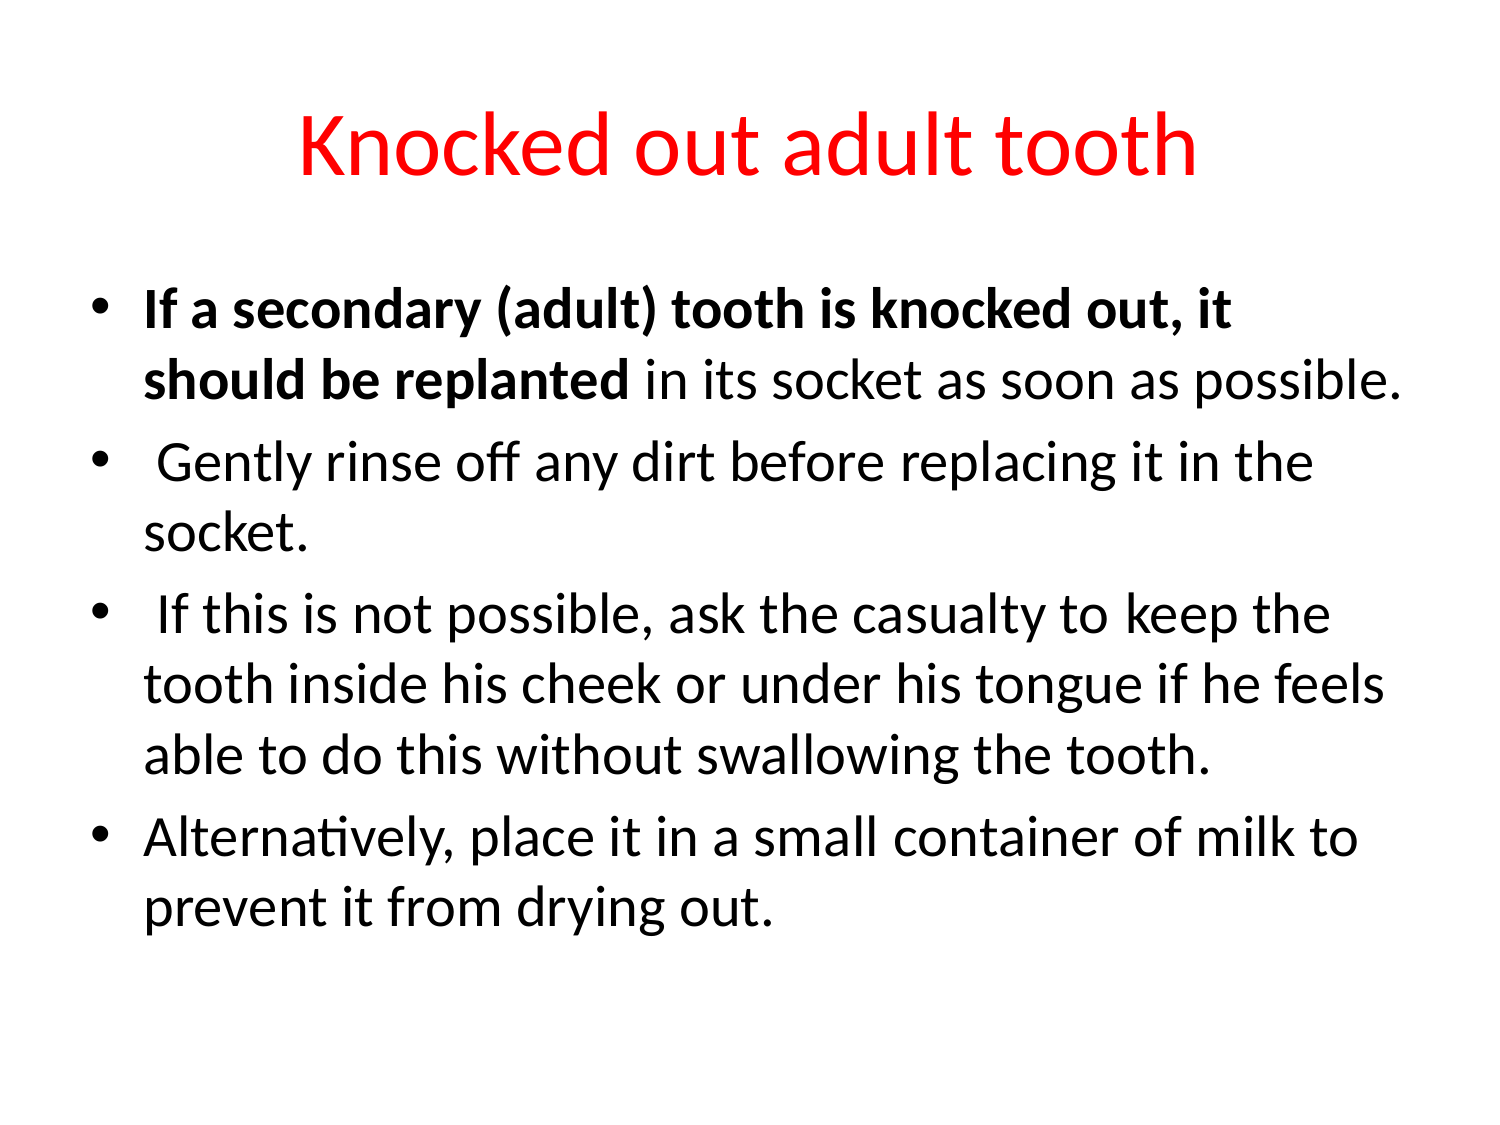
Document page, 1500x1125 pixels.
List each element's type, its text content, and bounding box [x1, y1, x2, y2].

title Knocked out adult tooth [75, 45, 1425, 233]
list If a secondary (adult) tooth is knocked out, it should be replanted in its socket as soon as possible. Gently rinse off any dirt before replacing it in the socket. If this is not possible, ask the casualty to keep the tooth inside his cheek or under his tongue if he feels able to do this without swallowing the tooth. Alternatively, place it in a small container of milk to prevent it from drying out. [75, 262, 1425, 1005]
